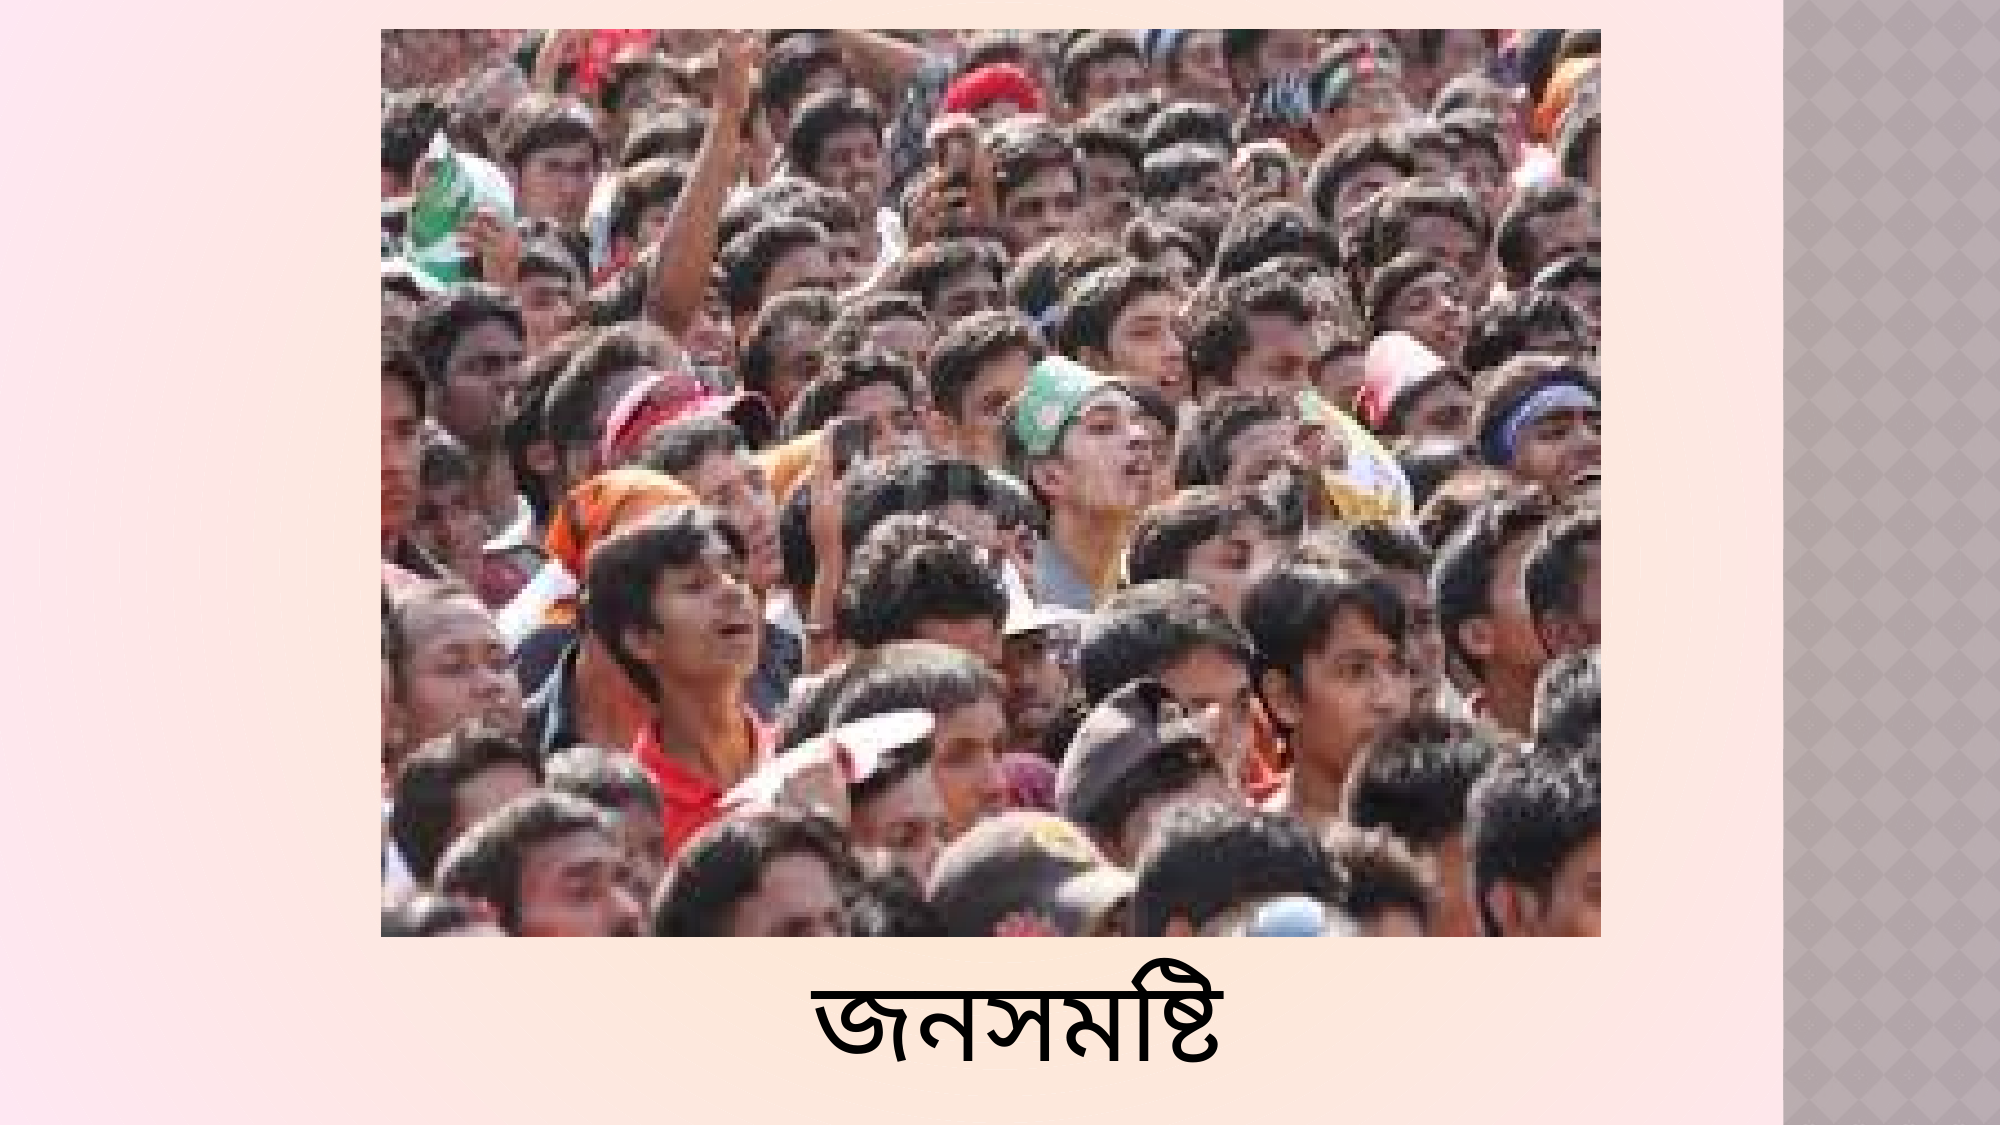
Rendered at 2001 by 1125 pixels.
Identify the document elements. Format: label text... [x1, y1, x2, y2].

picture [380, 29, 1602, 938]
text_box জনসমষ্টি [673, 947, 1362, 1092]
